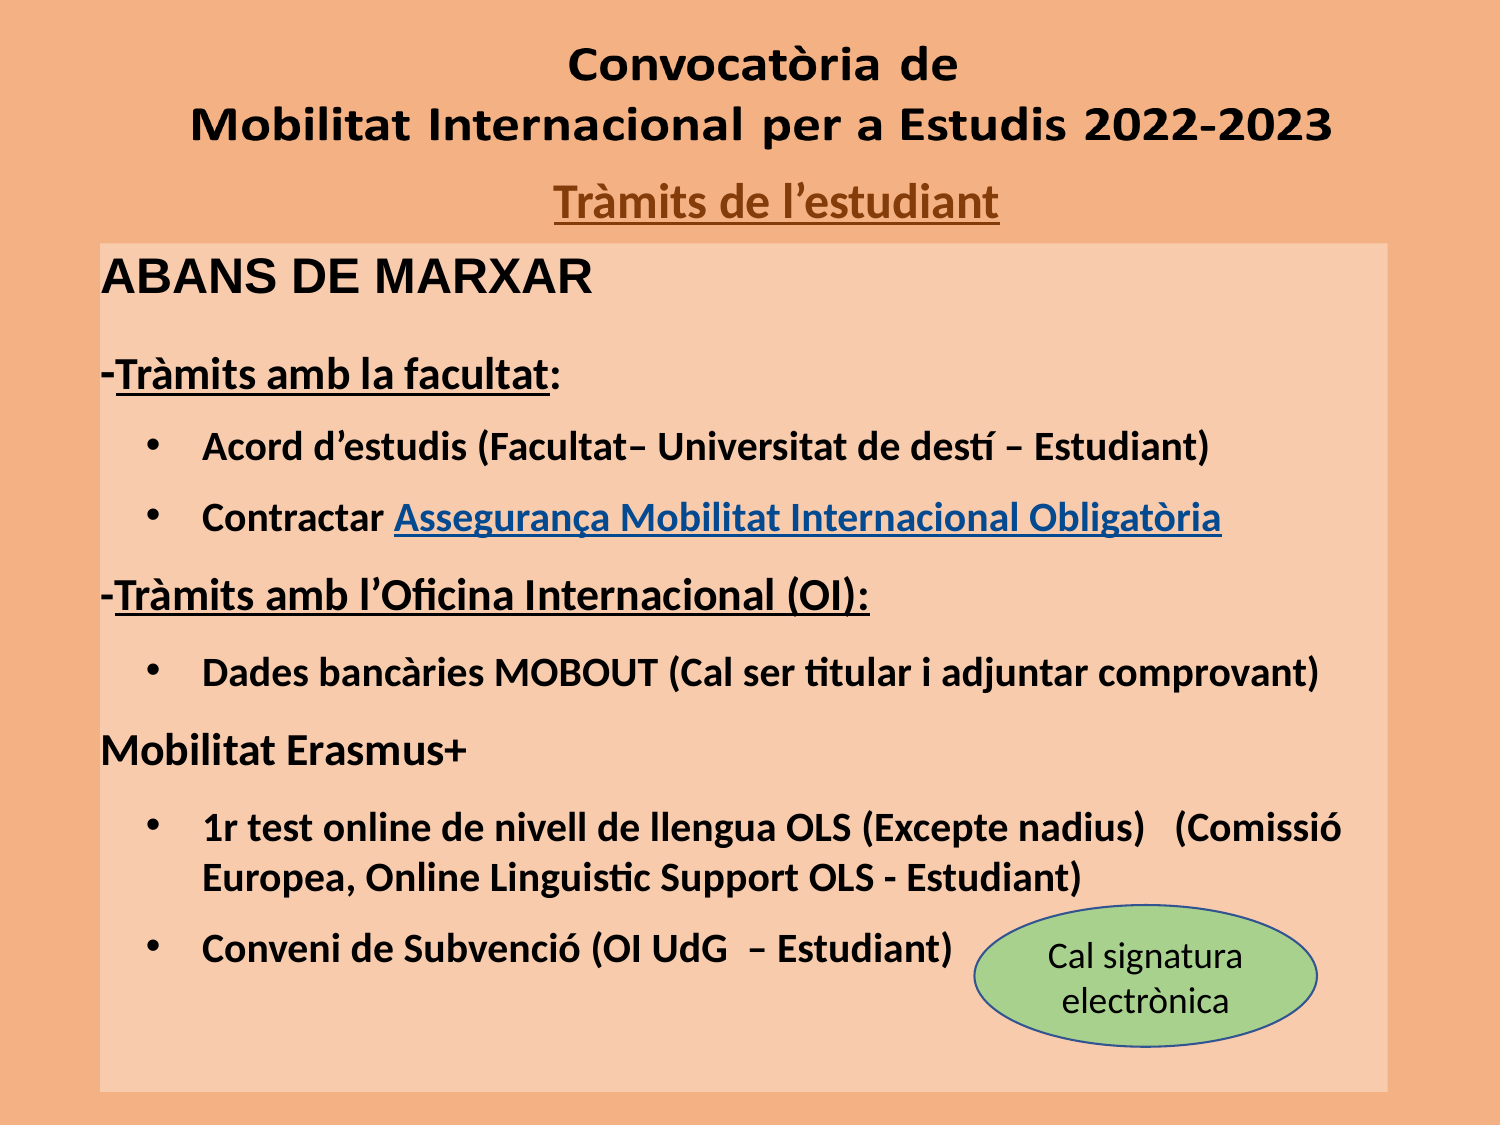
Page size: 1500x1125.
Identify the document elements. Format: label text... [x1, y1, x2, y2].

text_box ABANS DE MARXAR -Tràmits amb la facultat: Acord d’estudis (Facultat– Universitat de destí – Estudiant) Contractar Assegurança Mobilitat Internacional Obligatòria -Tràmits amb l’Oficina Internacional (OI): Dades bancàries MOBOUT (Cal ser titular i adjuntar comprovant) Mobilitat Erasmus+ 1r test online de nivell de llengua OLS (Excepte nadius) (Comissió Europea, Online Linguistic Support OLS - Estudiant) Conveni de Subvenció (OI UdG – Estudiant) [100, 243, 1388, 1092]
text_box Tràmits de l’estudiant [509, 184, 1046, 236]
picture [154, 17, 1388, 184]
text_box Cal signatura electrònica [973, 903, 1319, 1048]
